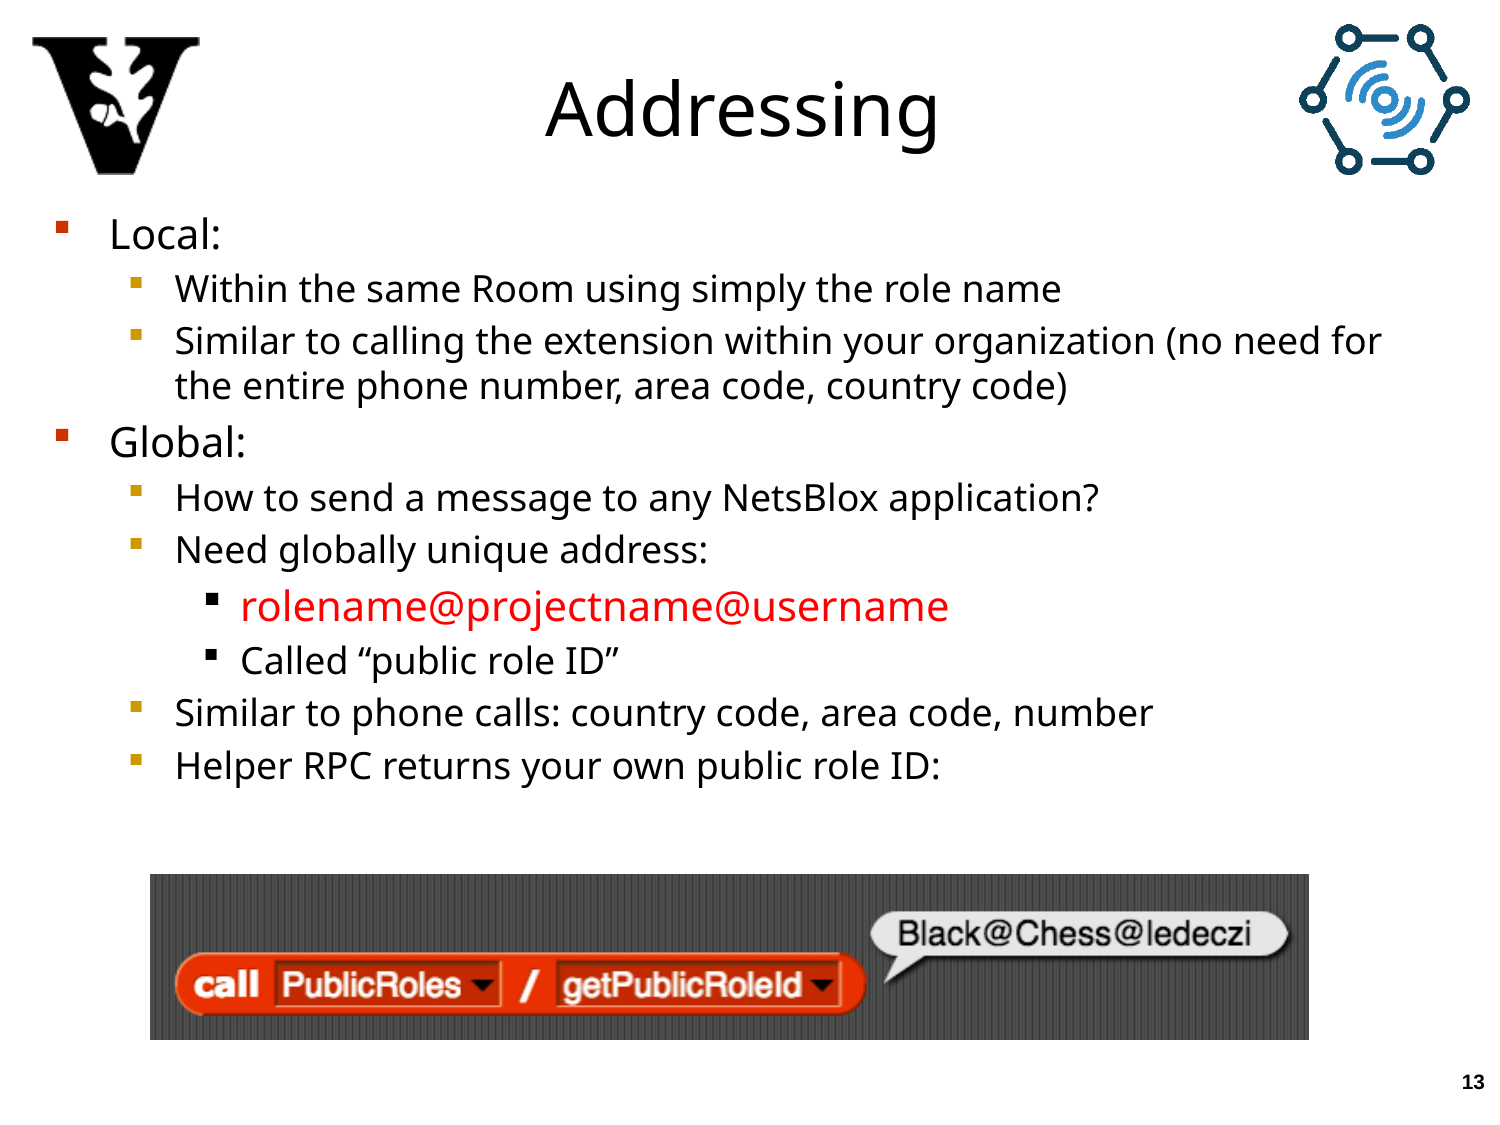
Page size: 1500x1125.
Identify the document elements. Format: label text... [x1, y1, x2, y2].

title Addressing [237, 37, 1250, 175]
slide_number 13 [1374, 1049, 1500, 1113]
picture [32, 37, 200, 175]
list Local: Within the same Room using simply the role name Similar to calling the extension within your organization (no need for the entire phone number, area code, country code) Global: How to send a message to any NetsBlox application? Need globally unique address: rolename@projectname@username Called “public role ID” Similar to phone calls: country code, area code, number Helper RPC returns your own public role ID: [37, 200, 1450, 838]
picture [149, 874, 1309, 1040]
picture [1299, 24, 1470, 175]
